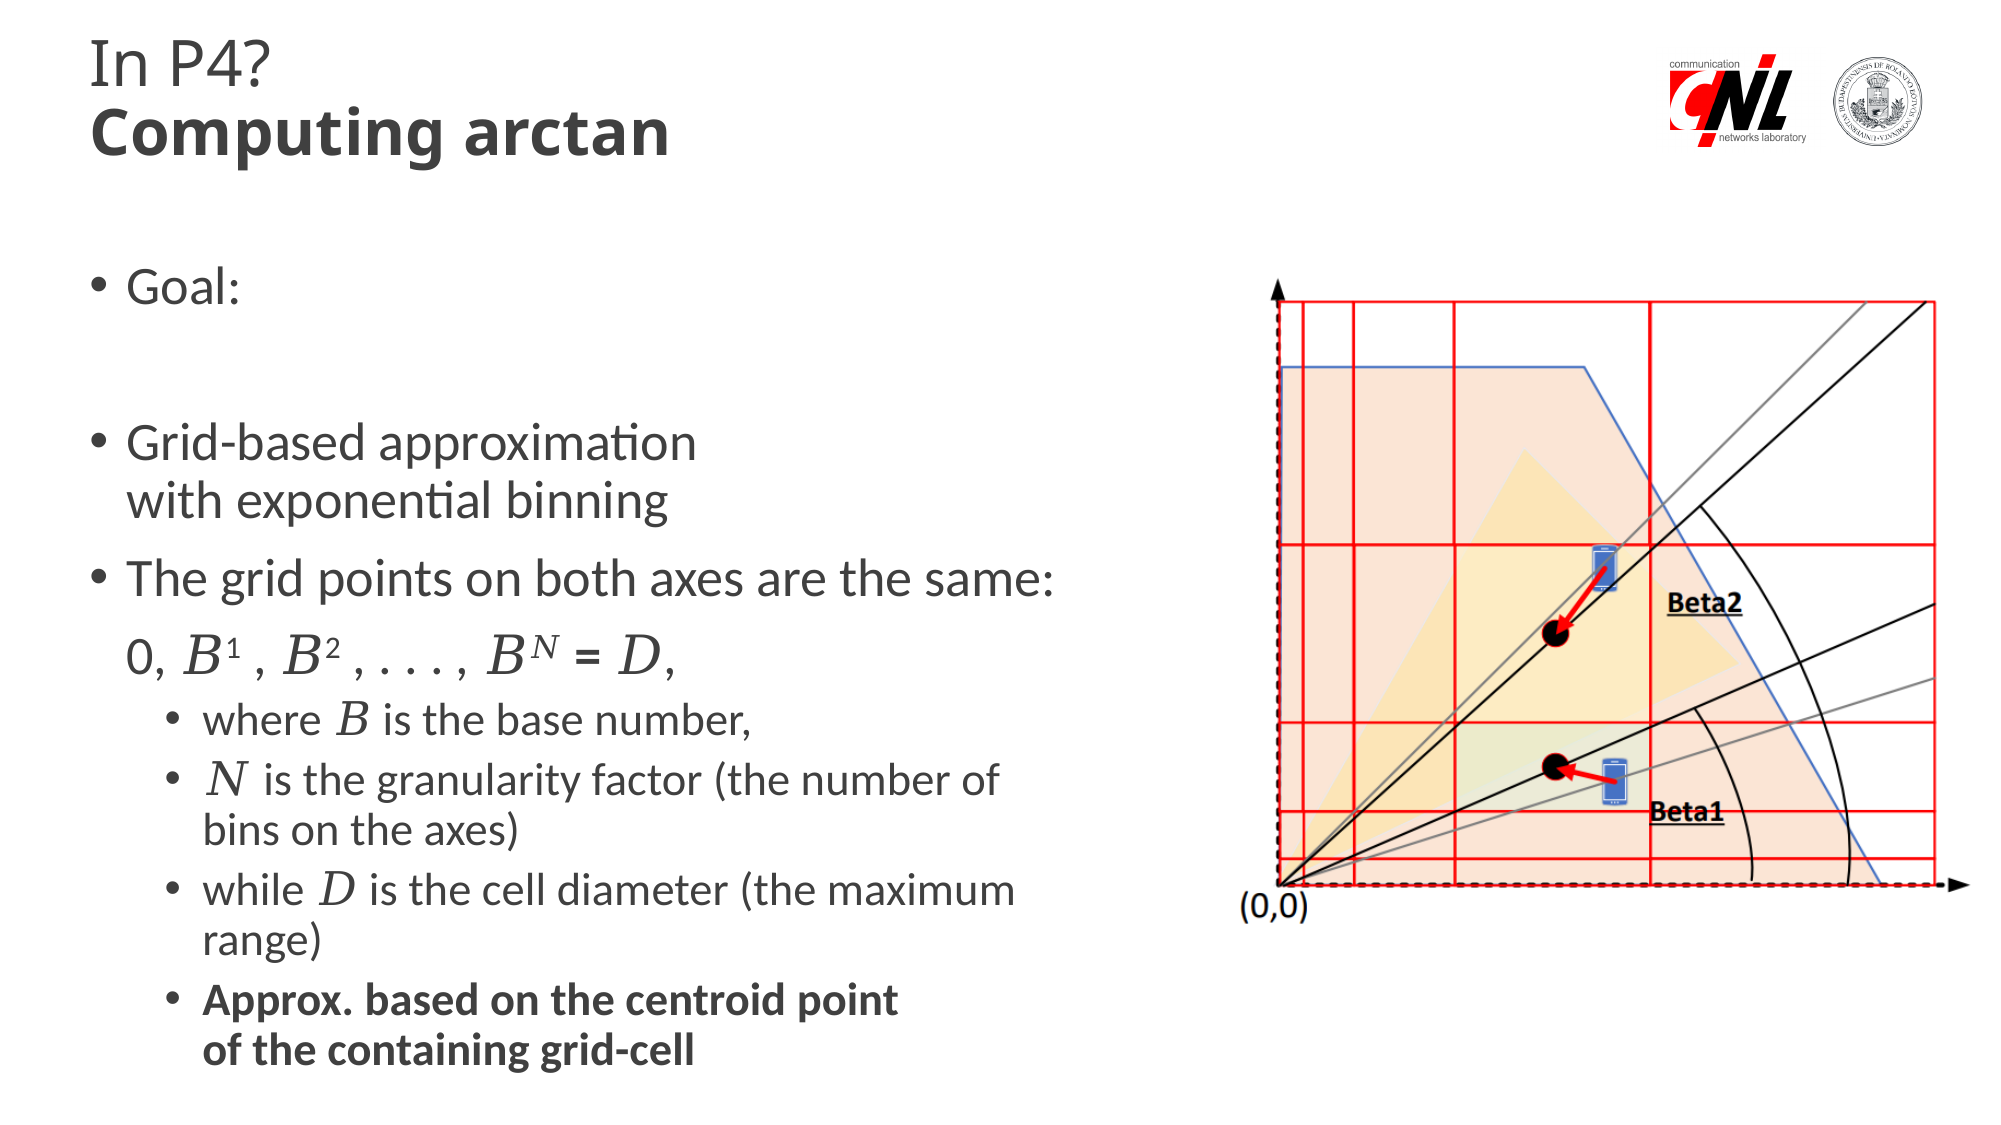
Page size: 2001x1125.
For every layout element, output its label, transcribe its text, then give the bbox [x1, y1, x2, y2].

title In P4? Computing arctan [74, 22, 1613, 178]
picture [1656, 47, 1931, 153]
picture [1201, 270, 2000, 939]
